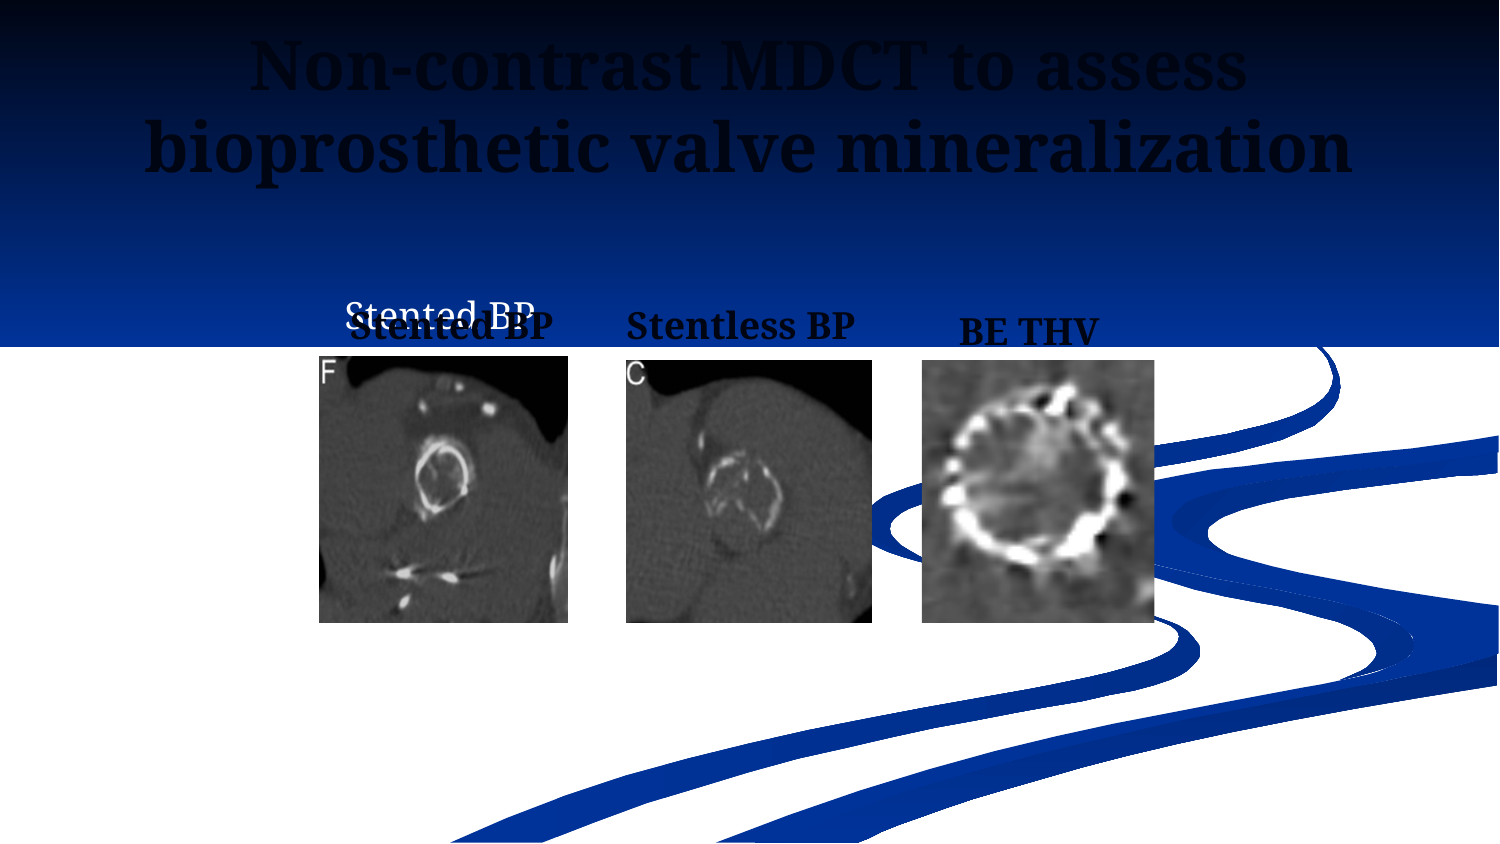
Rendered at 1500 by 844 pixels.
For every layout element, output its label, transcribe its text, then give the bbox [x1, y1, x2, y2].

title Non-contrast MDCT to assess bioprosthetic valve mineralization [74, 33, 1426, 175]
text_box Stented BP [329, 284, 551, 345]
picture [626, 360, 873, 623]
text_box Stented BP [335, 294, 569, 355]
text_box Stentless BP [611, 294, 871, 355]
picture [319, 356, 568, 623]
picture [921, 360, 1155, 623]
text_box BE THV [943, 300, 1447, 361]
